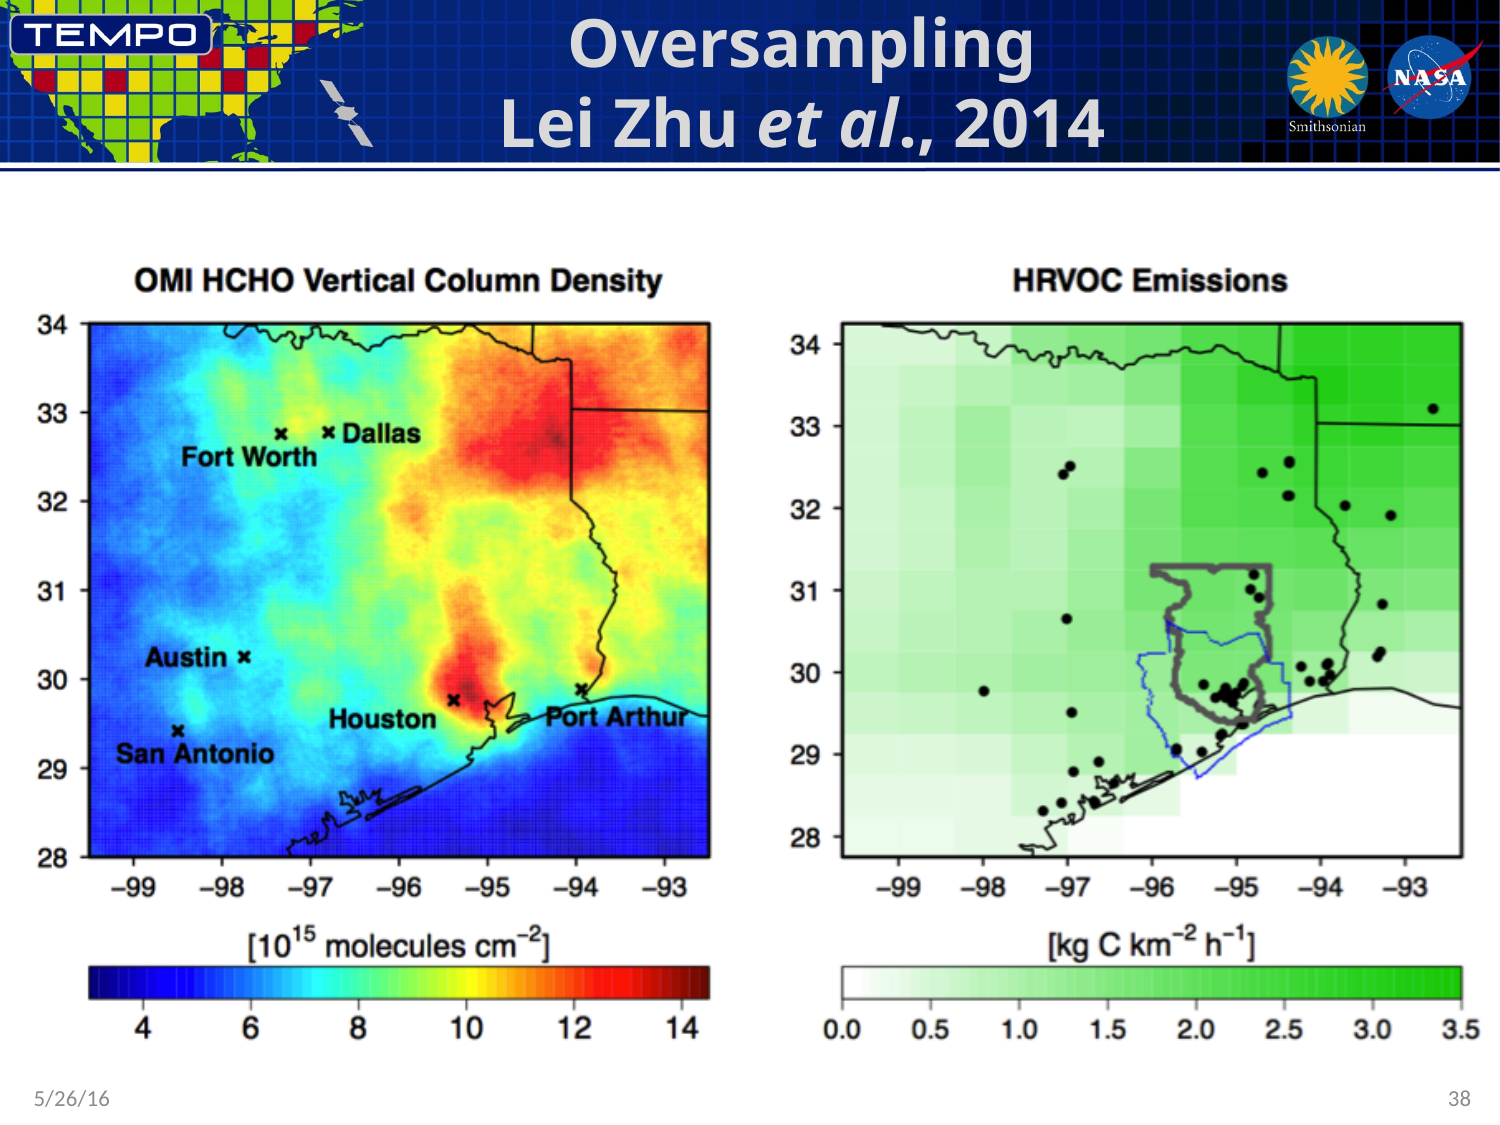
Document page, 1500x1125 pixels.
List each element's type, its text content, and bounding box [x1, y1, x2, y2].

picture [0, 0, 1500, 176]
slide_number 38 [1136, 1093, 1487, 1125]
picture [9, 240, 1500, 1083]
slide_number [18, 1093, 369, 1125]
title Oversampling Lei Zhu et al., 2014 [312, 2, 1293, 160]
